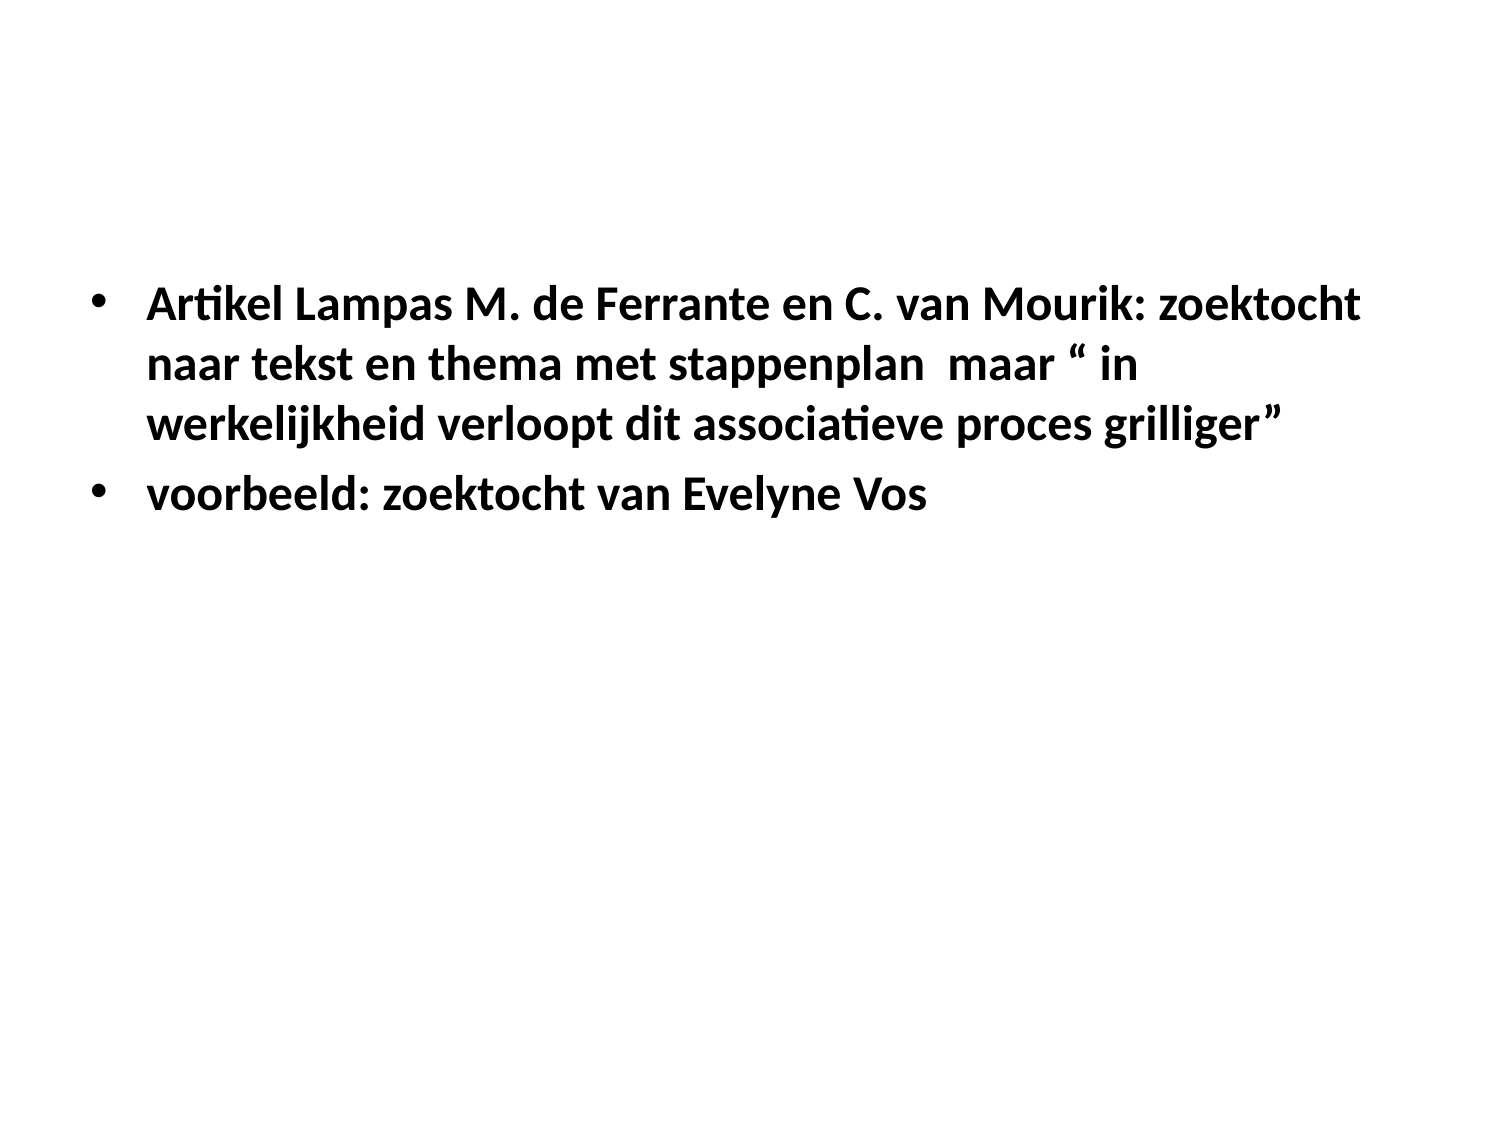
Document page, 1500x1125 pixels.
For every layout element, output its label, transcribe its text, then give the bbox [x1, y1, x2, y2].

list Artikel Lampas M. de Ferrante en C. van Mourik: zoektocht naar tekst en thema met stappenplan maar “ in werkelijkheid verloopt dit associatieve proces grilliger” voorbeeld: zoektocht van Evelyne Vos [75, 262, 1425, 1005]
